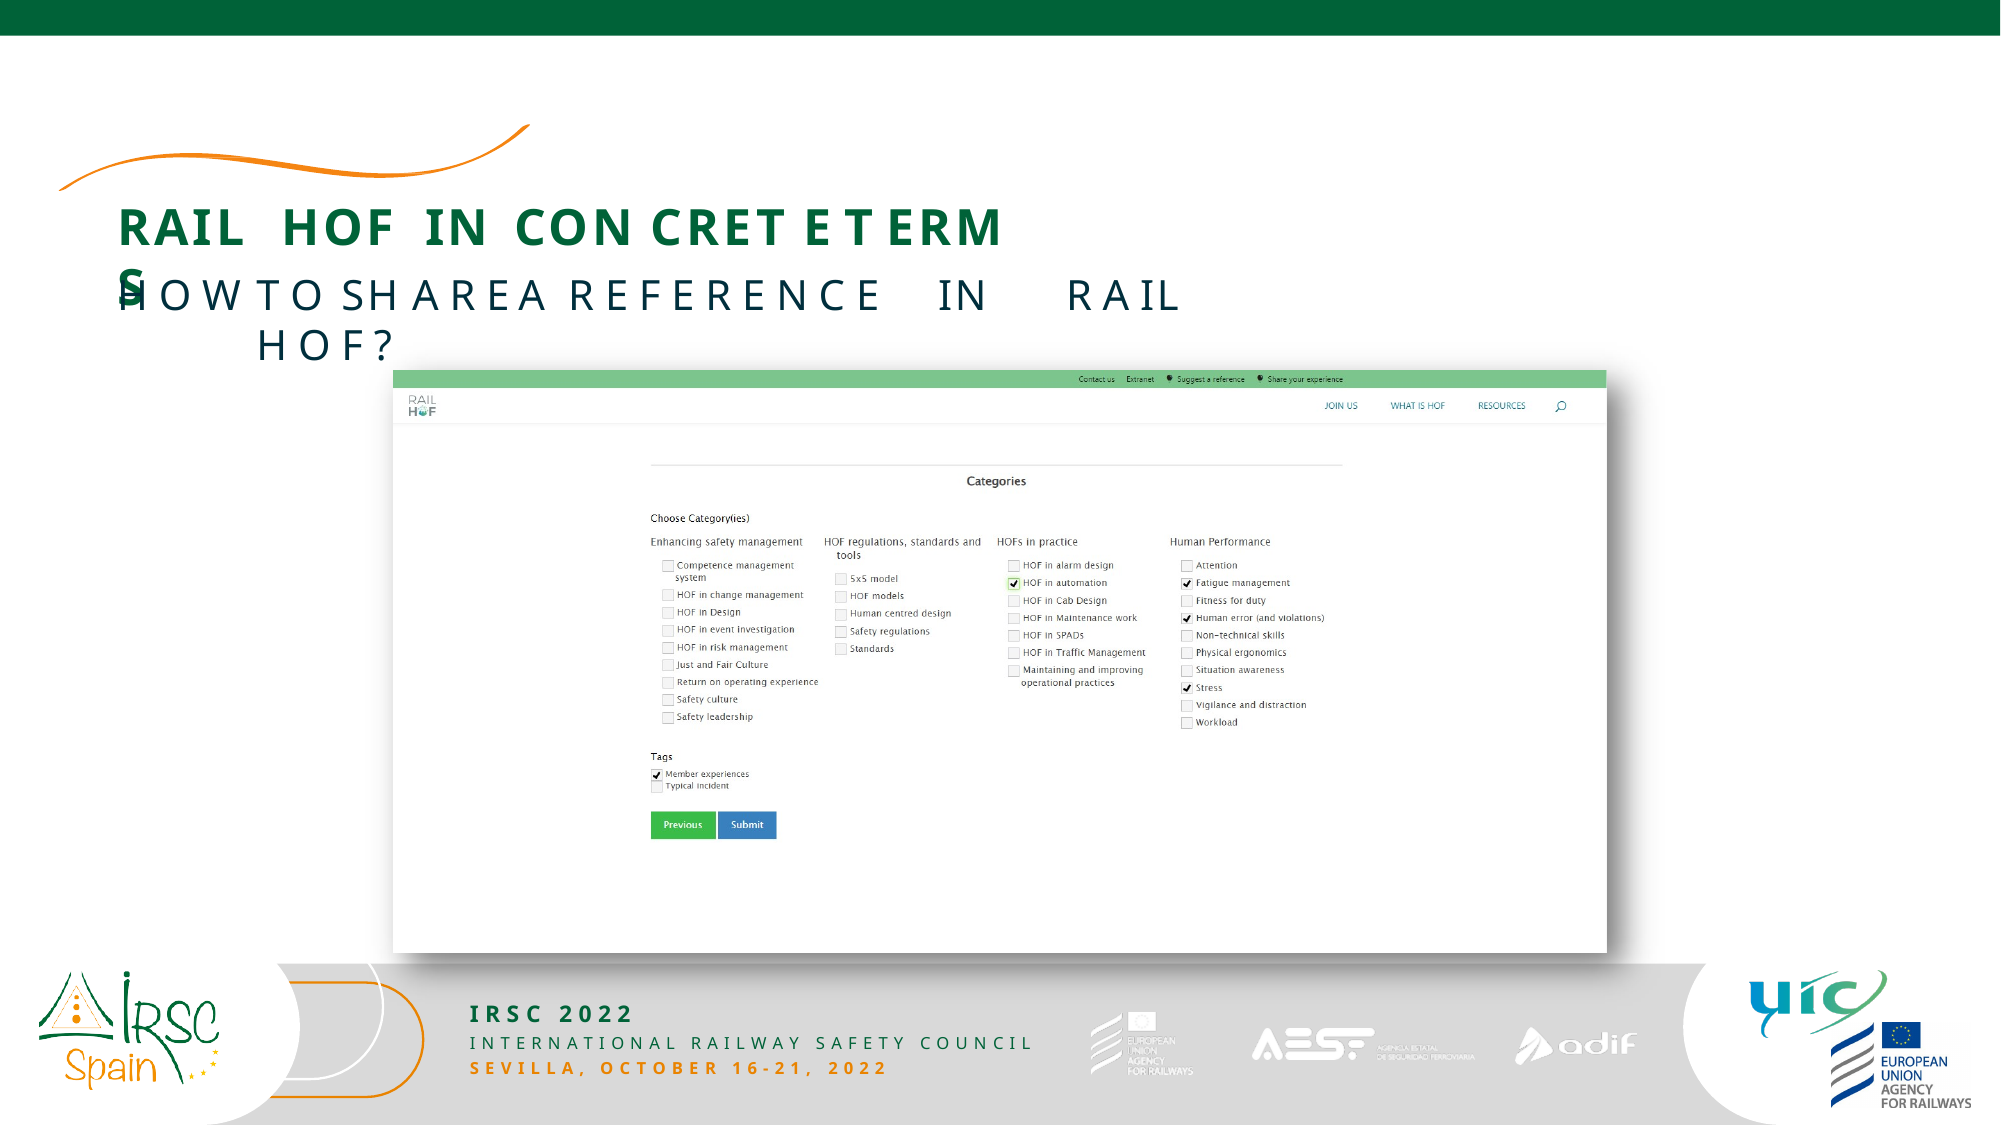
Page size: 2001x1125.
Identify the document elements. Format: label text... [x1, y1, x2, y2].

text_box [360, 338, 1672, 1018]
picture [1252, 1028, 1475, 1060]
picture [1091, 1018, 1193, 1075]
title RAIL HOF IN CON CRET E T ERM S [108, 193, 1029, 384]
picture [1749, 970, 1971, 1108]
text_box H O W T O SH A R E A R E F E R E N C E IN R A IL H O F ? [115, 266, 1189, 369]
text_box I R S C 2 0 2 2 I N T E R N A T I O N A L R A I L W A Y S A F E T Y C O U N C I L S E V I L L A , O C T O B E R 1 6 - 2 1 , 2 0 2 2 [467, 1026, 1031, 1078]
picture [1515, 1027, 1637, 1065]
text_box [58, 124, 530, 191]
picture [39, 971, 219, 1090]
